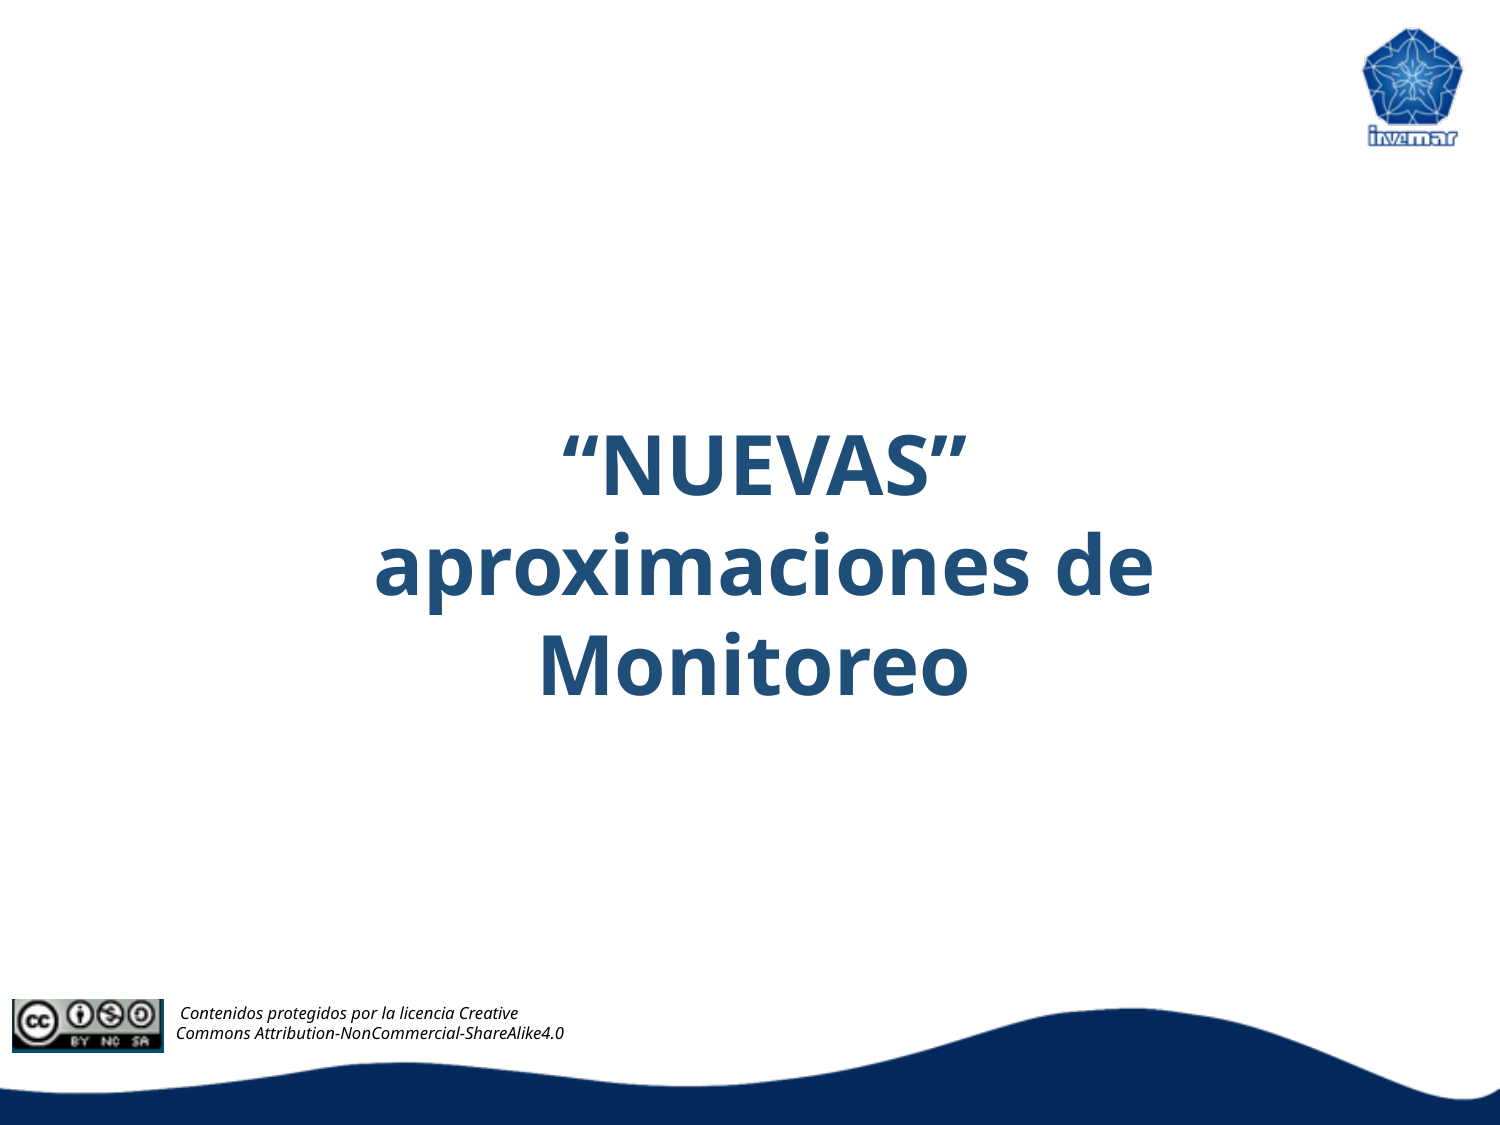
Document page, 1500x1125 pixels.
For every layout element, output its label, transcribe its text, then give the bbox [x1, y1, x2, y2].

text_box “NUEVAS” aproximaciones de Monitoreo [274, 405, 1255, 720]
picture [1357, 23, 1469, 151]
picture [12, 999, 161, 1048]
picture [0, 998, 1500, 1125]
